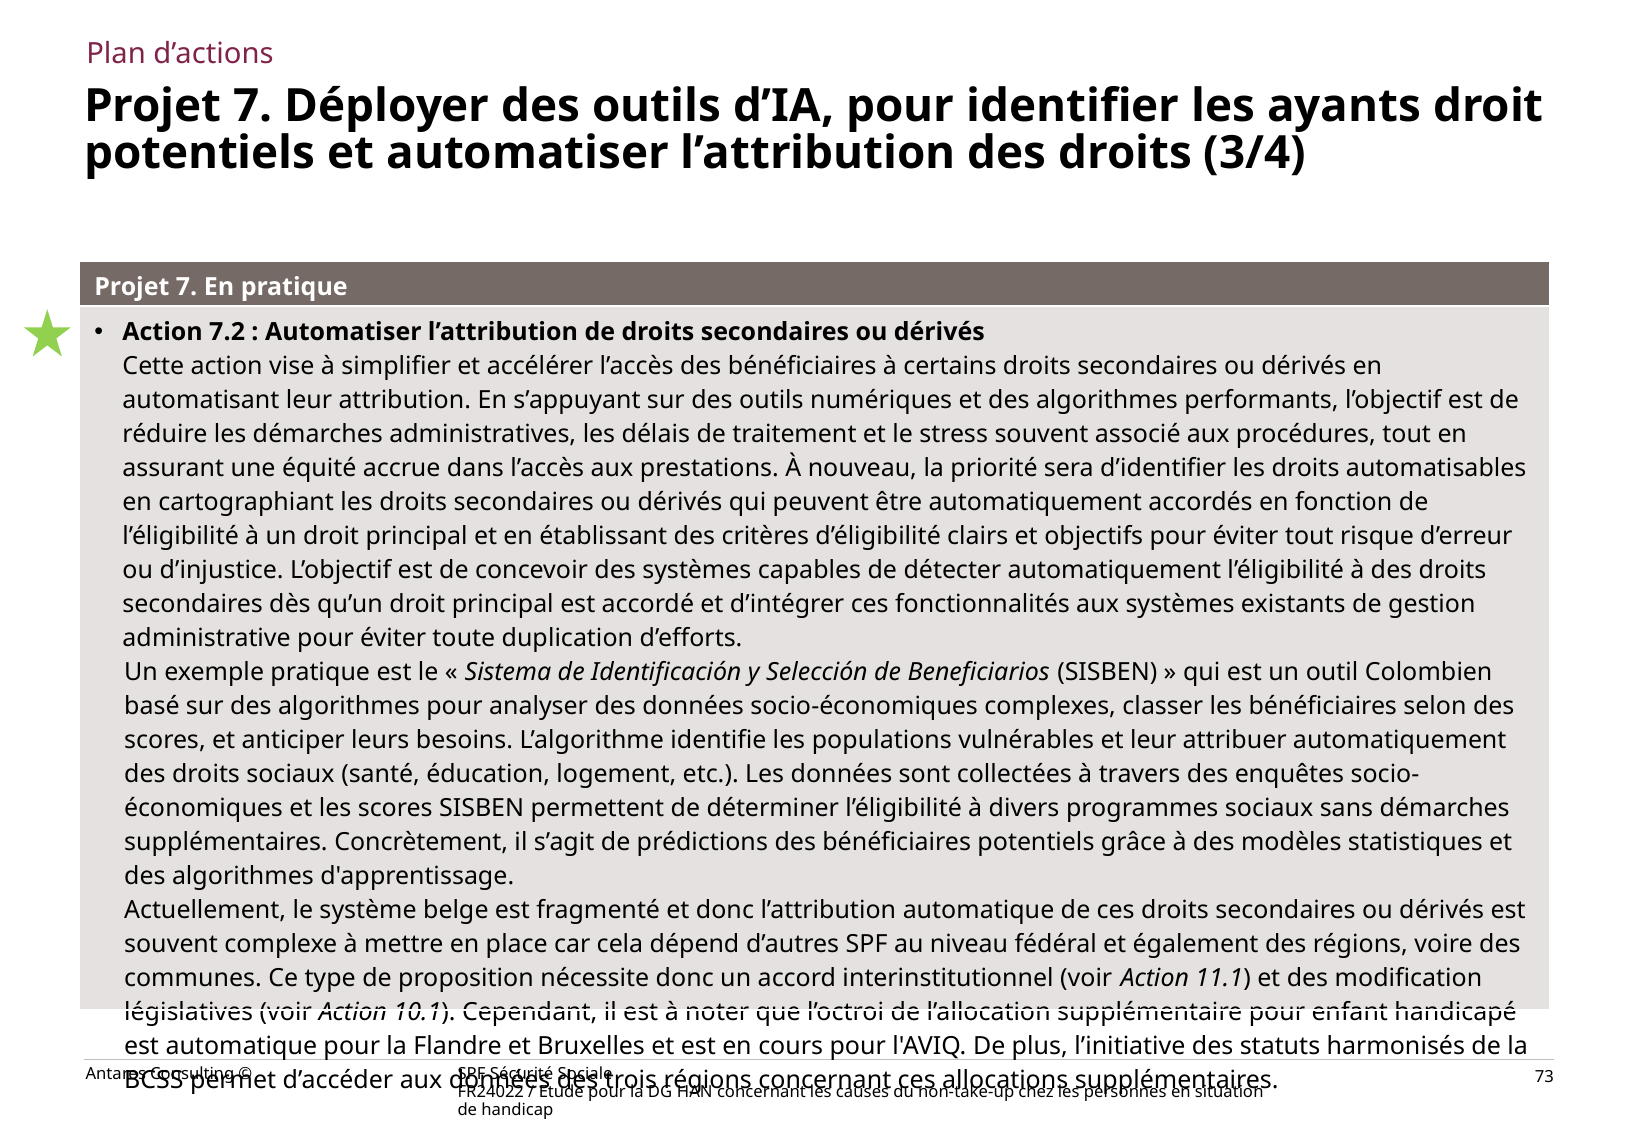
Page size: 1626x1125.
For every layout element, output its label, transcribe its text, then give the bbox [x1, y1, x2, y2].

text_box Plan d’actions [86, 38, 1522, 70]
text_box [23, 309, 71, 357]
table_cell Action 7.2 : Automatiser l’attribution de droits secondaires ou dérivés Cette action vise à simplifier et accélérer l’accès des bénéficiaires à certains droits secondaires ou dérivés en automatisant leur attribution. En s’appuyant sur des outils numériques et des algorithmes performants, l’objectif est de réduire les démarches administratives, les délais de traitement et le stress souvent associé aux procédures, tout en assurant une équité accrue dans l’accès aux prestations. À nouveau, la priorité sera d’identifier les droits automatisables en cartographiant les droits secondaires ou dérivés qui peuvent être automatiquement accordés en fonction de l’éligibilité à un droit principal et en établissant des critères d’éligibilité clairs et objectifs pour éviter tout risque d’erreur ou d’injustice. L’objectif est de concevoir des systèmes capables de détecter automatiquement l’éligibilité à des droits secondaires dès qu’un droit principal est accordé et d’intégrer ces fonctionnalités aux systèmes existants de gestion administrative pour éviter toute duplication d’efforts. Un exemple pratique est le « Sistema de Identificación y Selección de Beneficiarios (SISBEN) » qui est un outil Colombien basé sur des algorithmes pour analyser des données socio-économiques complexes, classer les bénéficiaires selon des scores, et anticiper leurs besoins. L’algorithme identifie les populations vulnérables et leur attribuer automatiquement des droits sociaux (santé, éducation, logement, etc.). Les données sont collectées à travers des enquêtes socio-économiques et les scores SISBEN permettent de déterminer l’éligibilité à divers programmes sociaux sans démarches supplémentaires. Concrètement, il s’agit de prédictions des bénéficiaires potentiels grâce à des modèles statistiques et des algorithmes d'apprentissage. Actuellement, le système belge est fragmenté et donc l’attribution automatique de ces droits secondaires ou dérivés est souvent complexe à mettre en place car cela dépend d’autres SPF au niveau fédéral et également des régions, voire des communes. Ce type de proposition nécessite donc un accord interinstitutionnel (voir Action 11.1) et des modification législatives (voir Action 10.1). Cependant, il est à noter que l’octroi de l’allocation supplémentaire pour enfant handicapé est automatique pour la Flandre et Bruxelles et est en cours pour l'AVIQ. De plus, l’initiative des statuts harmonisés de la BCSS permet d’accéder aux données des trois régions concernant ces allocations supplémentaires. [80, 307, 1549, 1009]
table_header Projet 7. En pratique [80, 262, 1549, 305]
title Projet 7. Déployer des outils d’IA, pour identifier les ayants droit potentiels et automatiser l’attribution des droits (3/4) [84, 82, 1550, 229]
